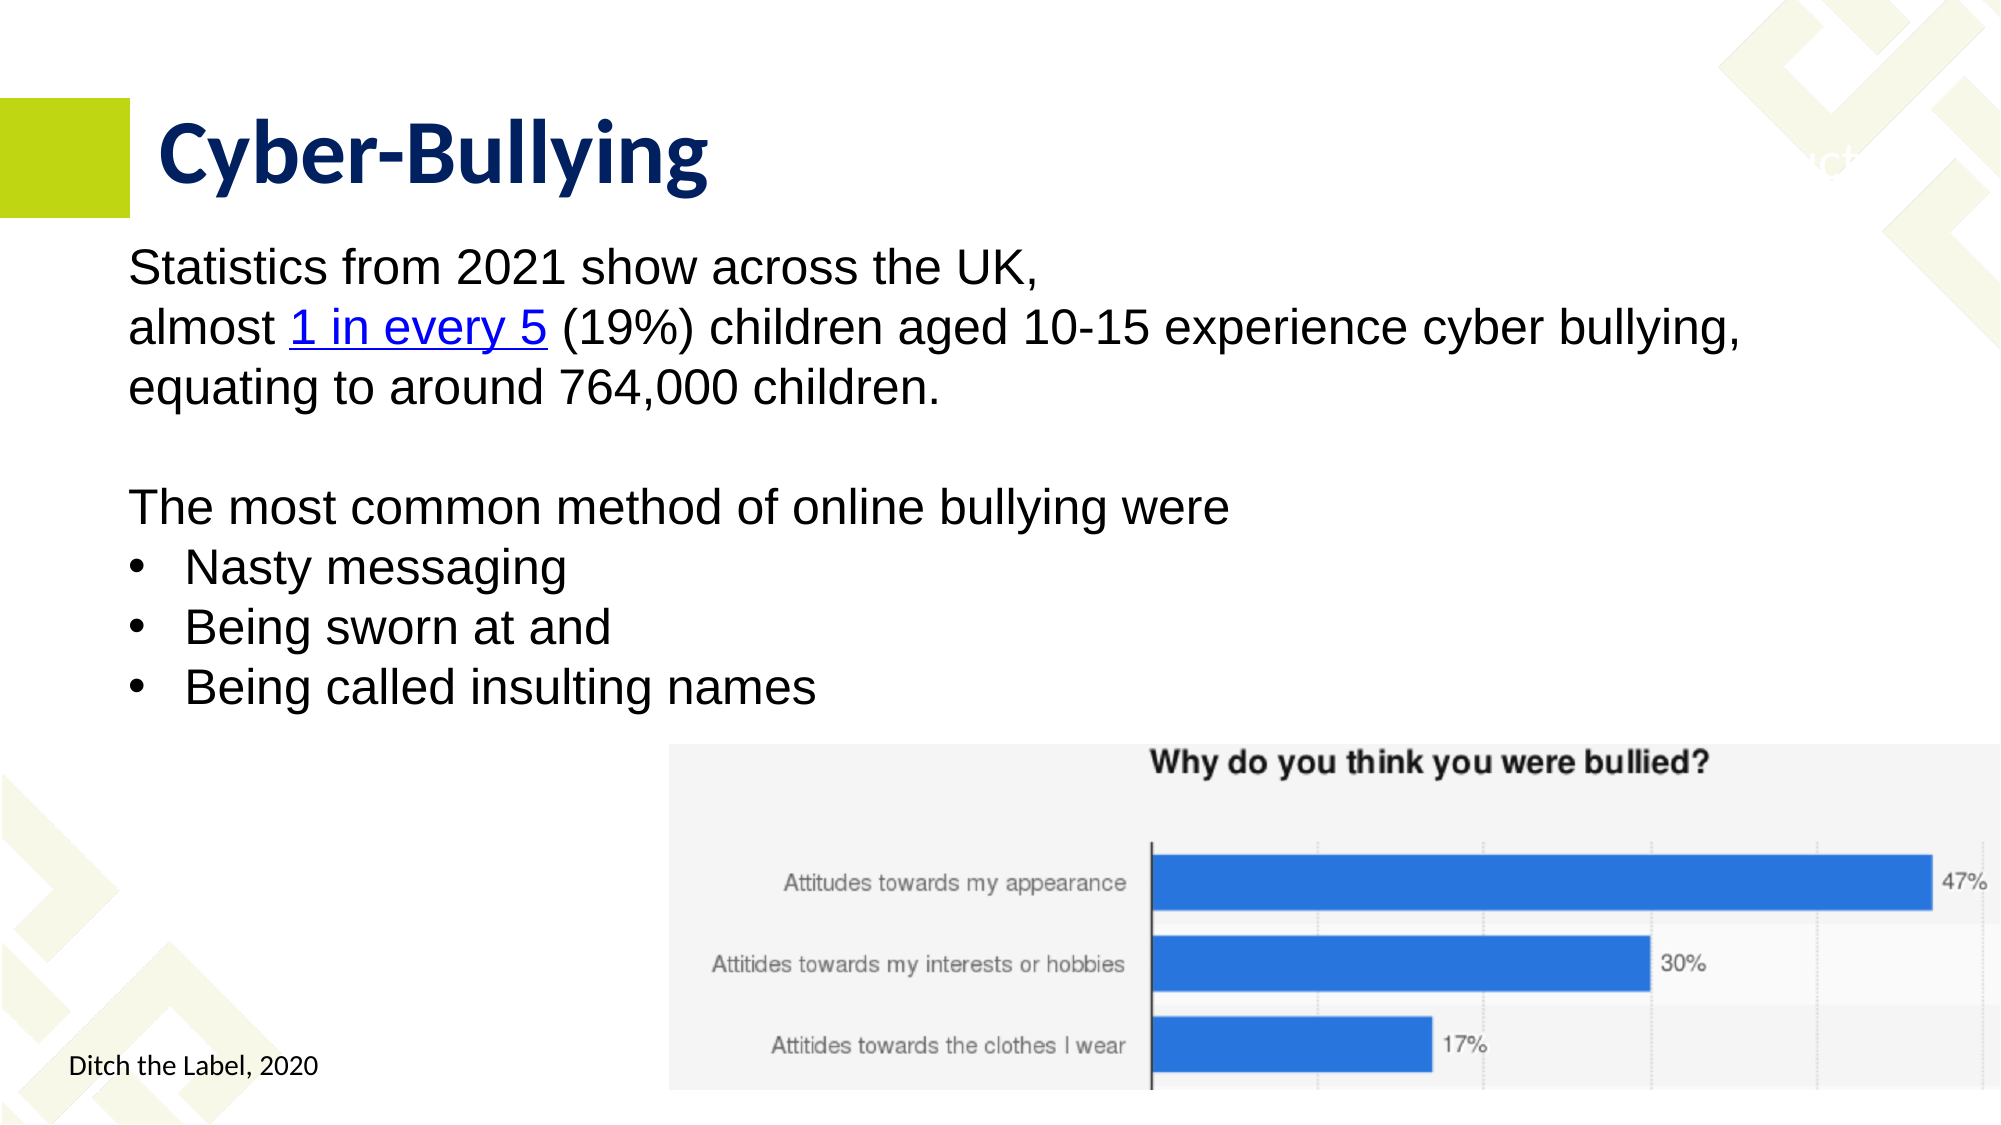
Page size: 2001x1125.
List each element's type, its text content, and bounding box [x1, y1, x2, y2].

text_box Cyber-Bullying [144, 96, 1712, 259]
text_box [0, 98, 130, 219]
picture [1717, 0, 2000, 349]
text_box Ditch the Label, 2020 [286, 1039, 664, 1090]
picture [669, 744, 2000, 1090]
picture [1, 774, 281, 1124]
text_box Statistics from 2021 show across the UK, almost 1 in every 5 (19%) children aged 10-15 experience cyber bullying, equating to around 764,000 children. The most common method of online bullying were Nasty messaging Being sworn at and Being called insulting names [113, 227, 1930, 728]
